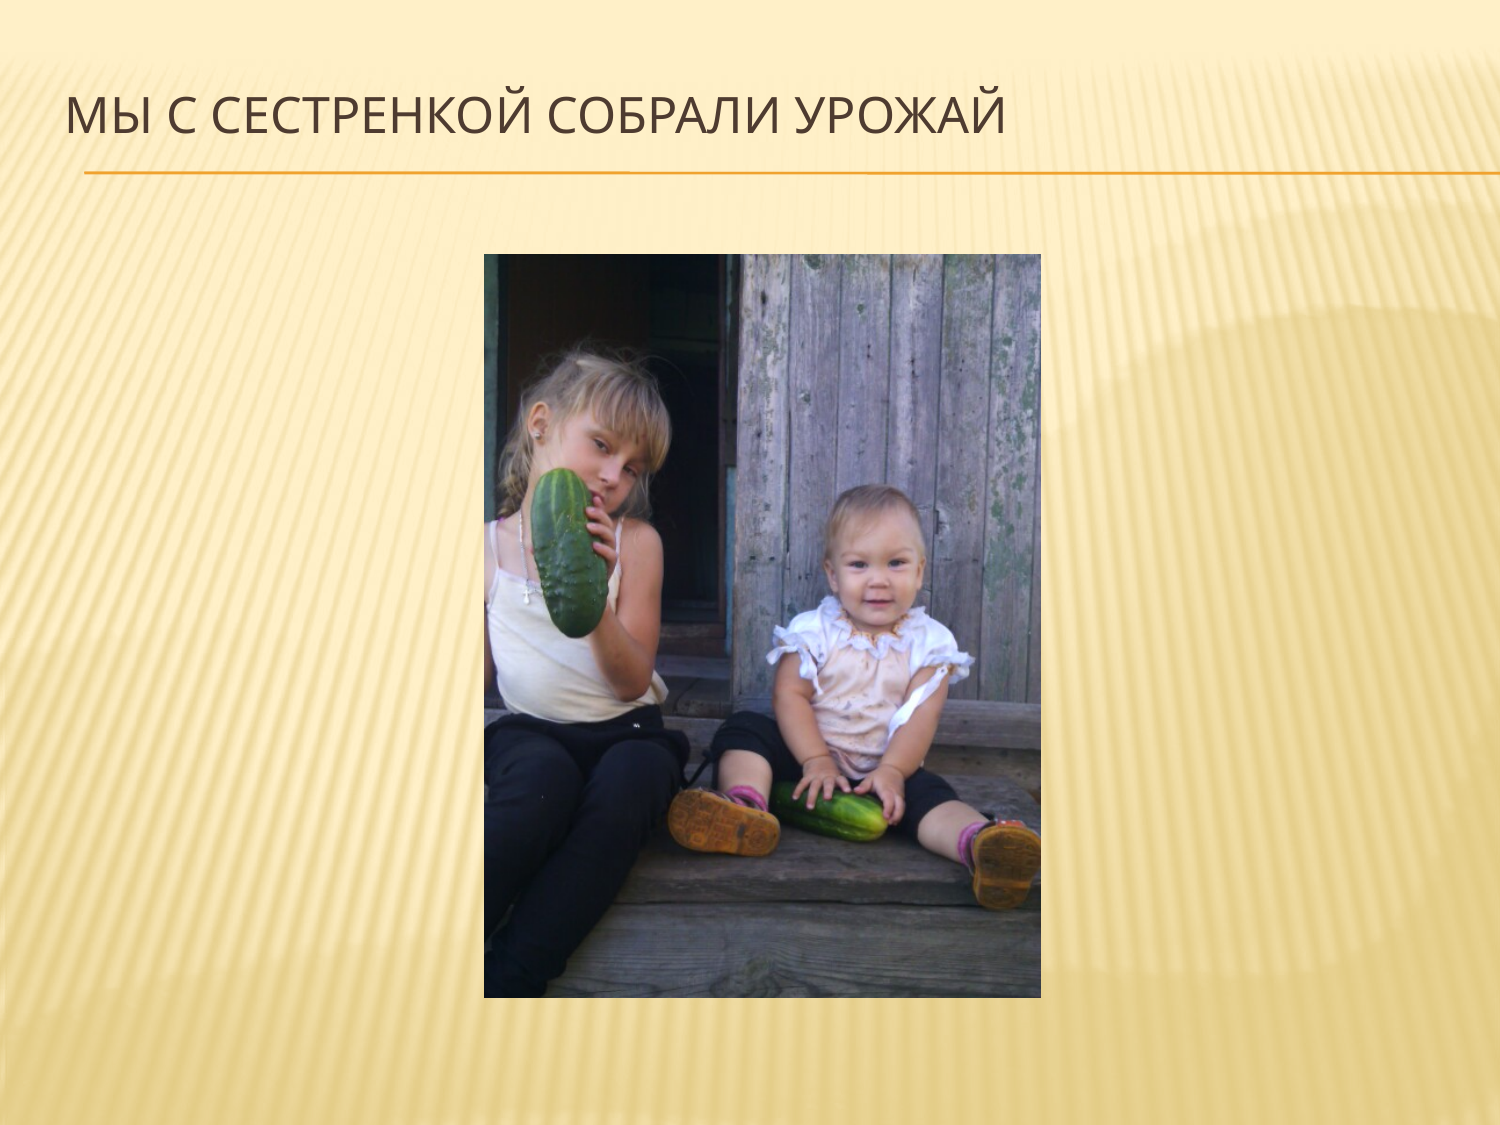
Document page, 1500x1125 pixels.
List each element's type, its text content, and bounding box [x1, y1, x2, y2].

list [483, 254, 1042, 998]
title Мы с сестренкой собрали урожай [50, 75, 1475, 213]
